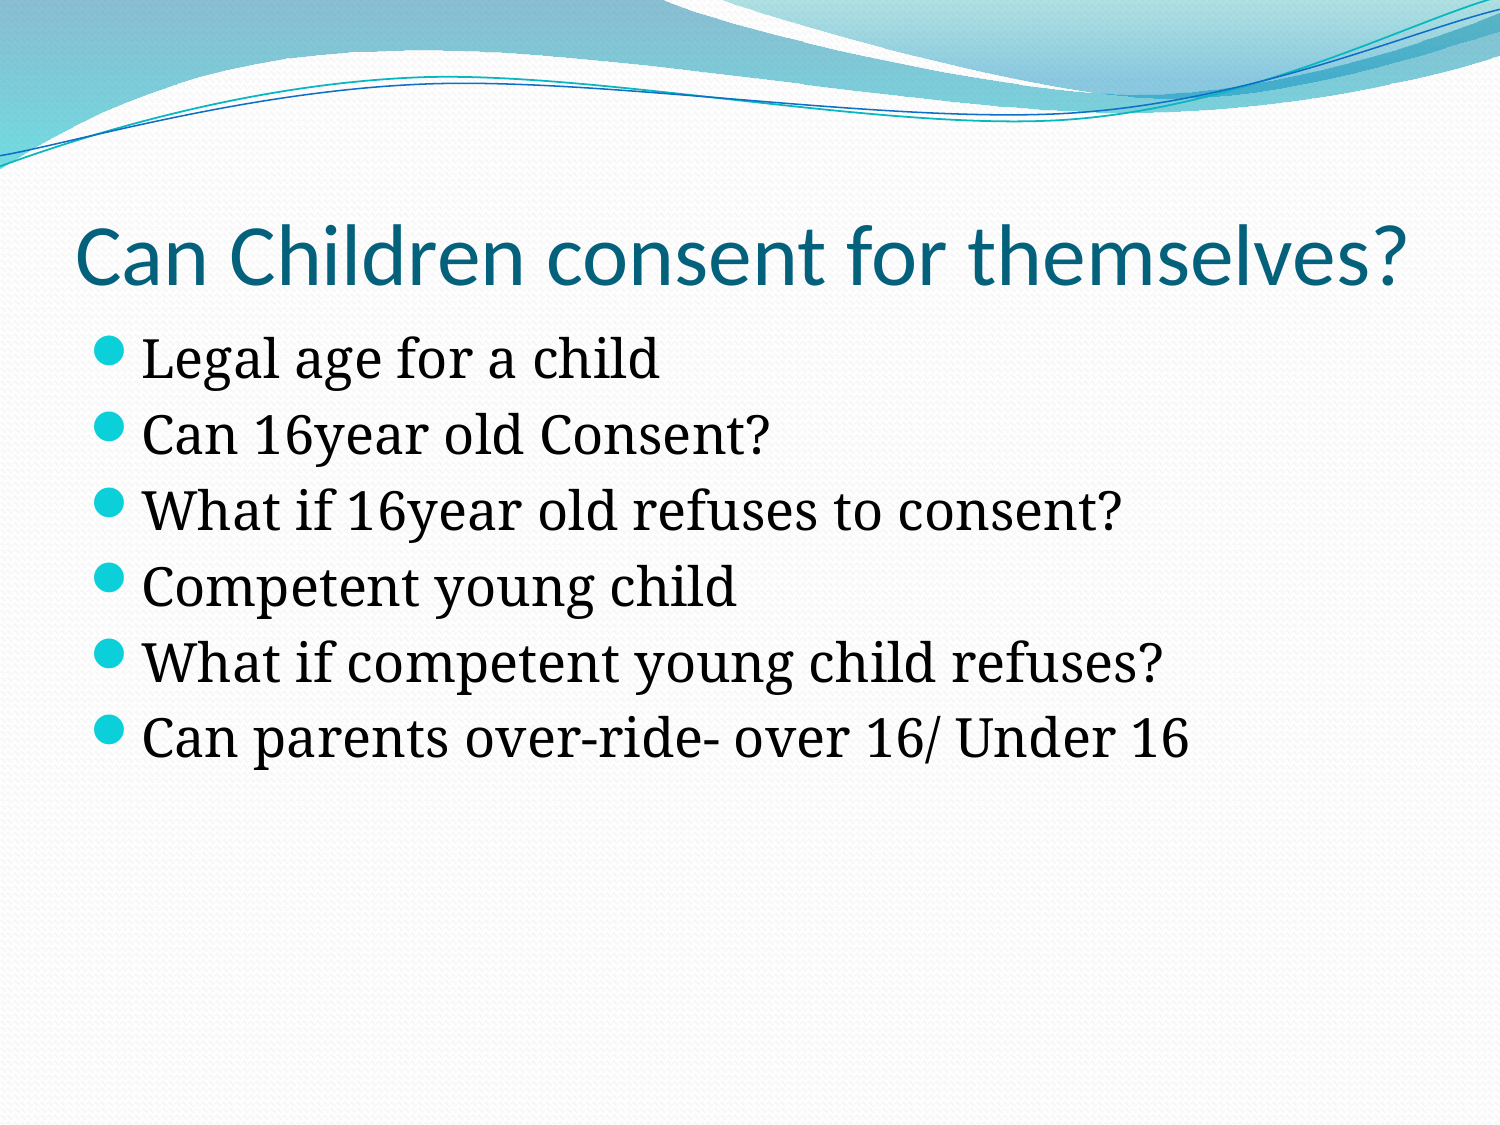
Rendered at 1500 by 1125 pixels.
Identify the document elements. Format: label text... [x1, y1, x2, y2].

title Can Children consent for themselves? [75, 115, 1425, 303]
list Legal age for a child Can 16year old Consent? What if 16year old refuses to consent? Competent young child What if competent young child refuses? Can parents over-ride- over 16/ Under 16 [75, 317, 1425, 1038]
